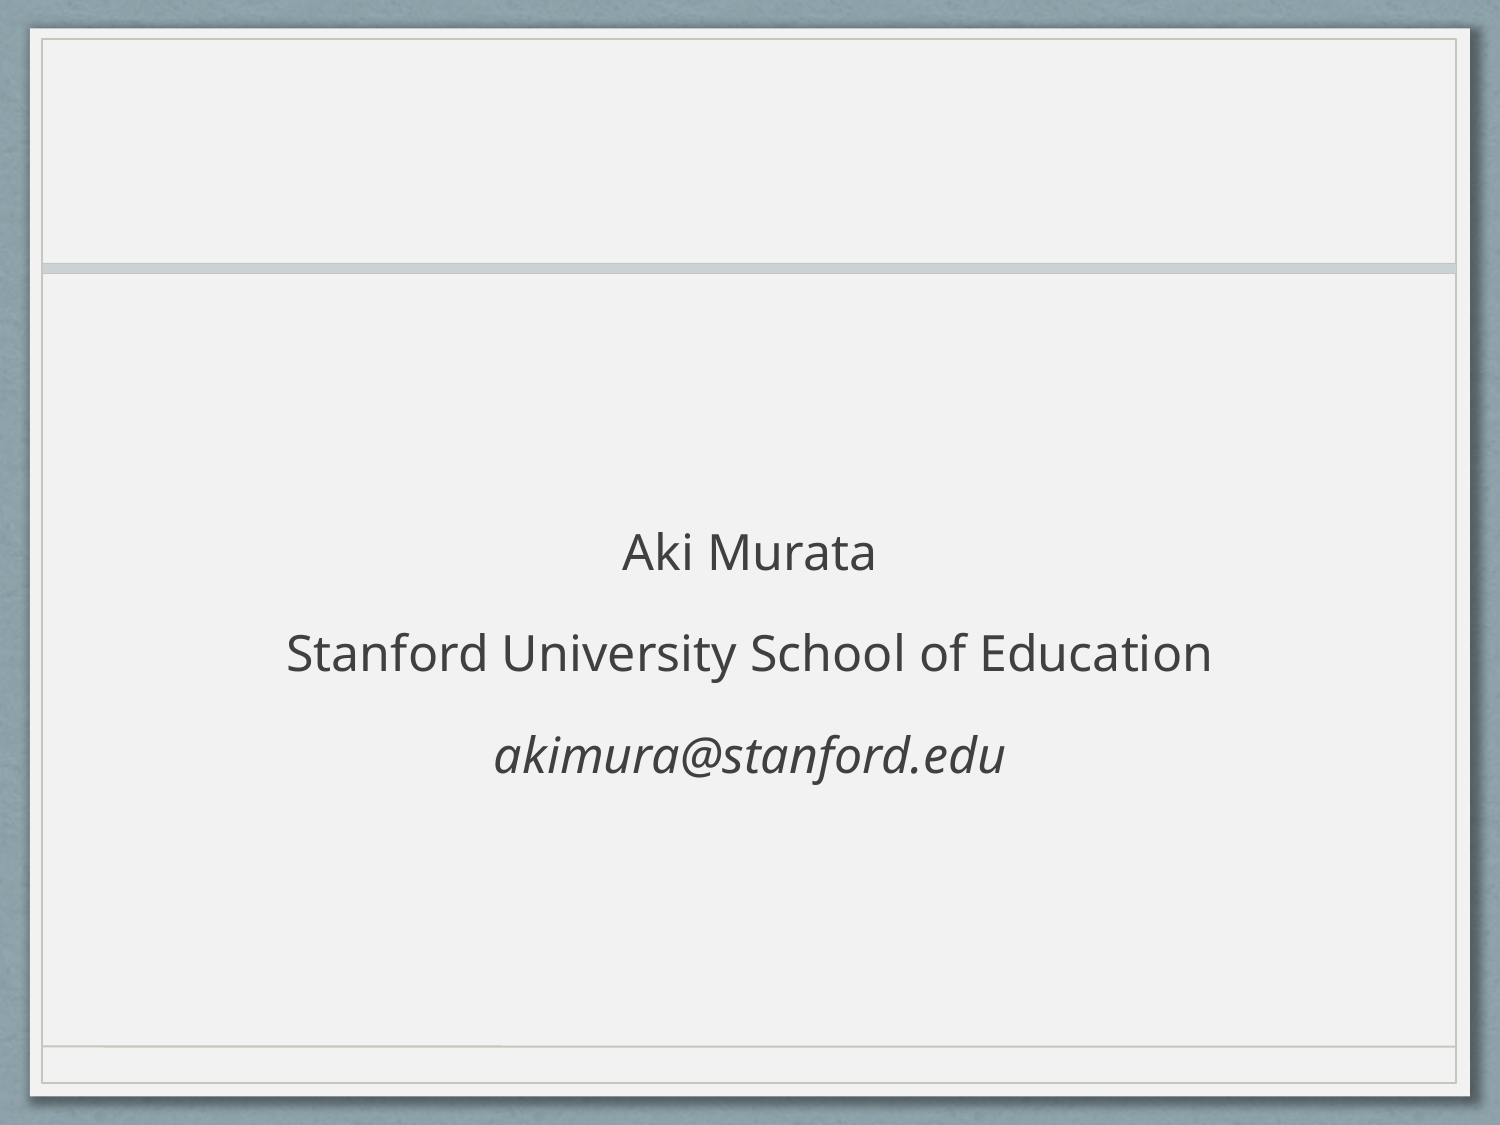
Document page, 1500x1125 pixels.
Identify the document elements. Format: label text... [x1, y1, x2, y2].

list Aki Murata Stanford University School of Education akimura@stanford.edu [147, 512, 1353, 995]
